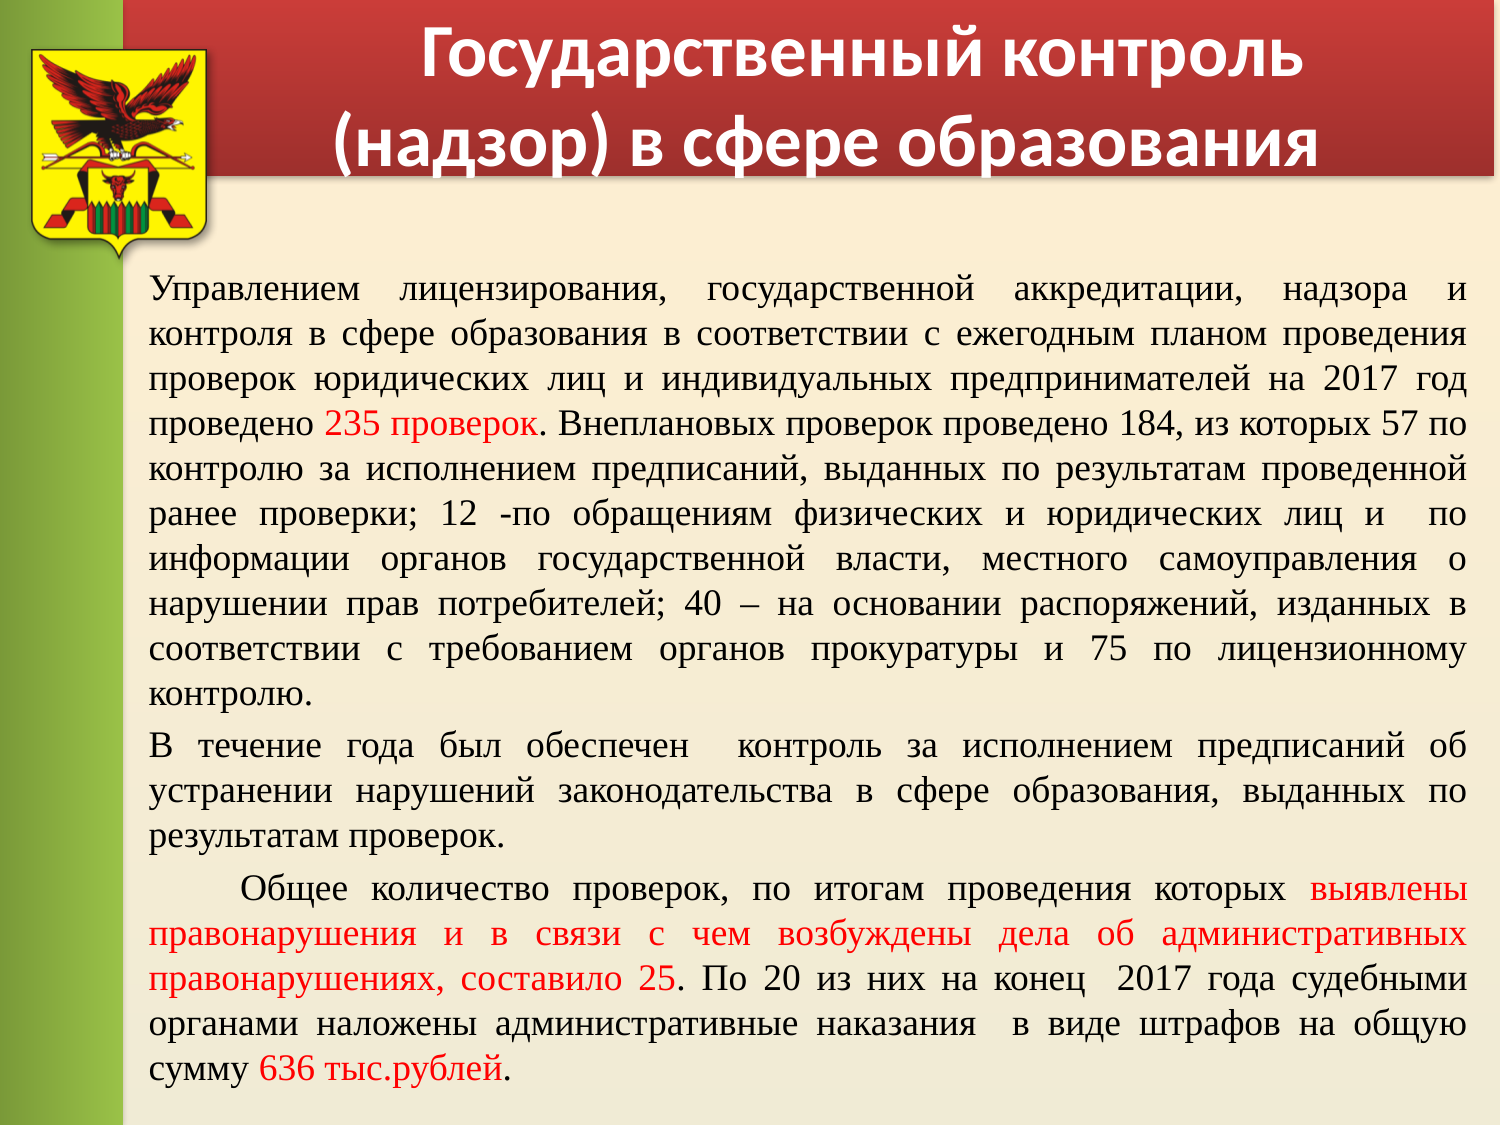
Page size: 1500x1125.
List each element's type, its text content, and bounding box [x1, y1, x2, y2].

text_box Государственный контроль (надзор) в сфере образования [230, 11, 1424, 172]
text_box [0, 0, 124, 1125]
picture [30, 49, 208, 260]
text_box [125, 0, 1495, 177]
list Управлением лицензирования, государственной аккредитации, надзора и контроля в сфере образования в соответствии с ежегодным планом проведения проверок юридических лиц и индивидуальных предпринимателей на 2017 год проведено 235 проверок. Внеплановых проверок проведено 184, из которых 57 по контролю за исполнением предписаний, выданных по результатам проведенной ранее проверки; 12 -по обращениям физических и юридических лиц и по информации органов государственной власти, местного самоуправления о нарушении прав потребителей; 40 – на основании распоряжений, изданных в соответствии с требованием органов прокуратуры и 75 по лицензионному контролю. В течение года был обеспечен контроль за исполнением предписаний об устранении нарушений законодательства в сфере образования, выданных по результатам проверок. Общее количество проверок, по итогам проведения которых выявлены правонарушения и в связи с чем возбуждены дела об административных правонарушениях, составило 25. По 20 из них на конец 2017 года судебными органами наложены административные наказания в виде штрафов на общую сумму 636 тыс.рублей. [133, 255, 1484, 1105]
